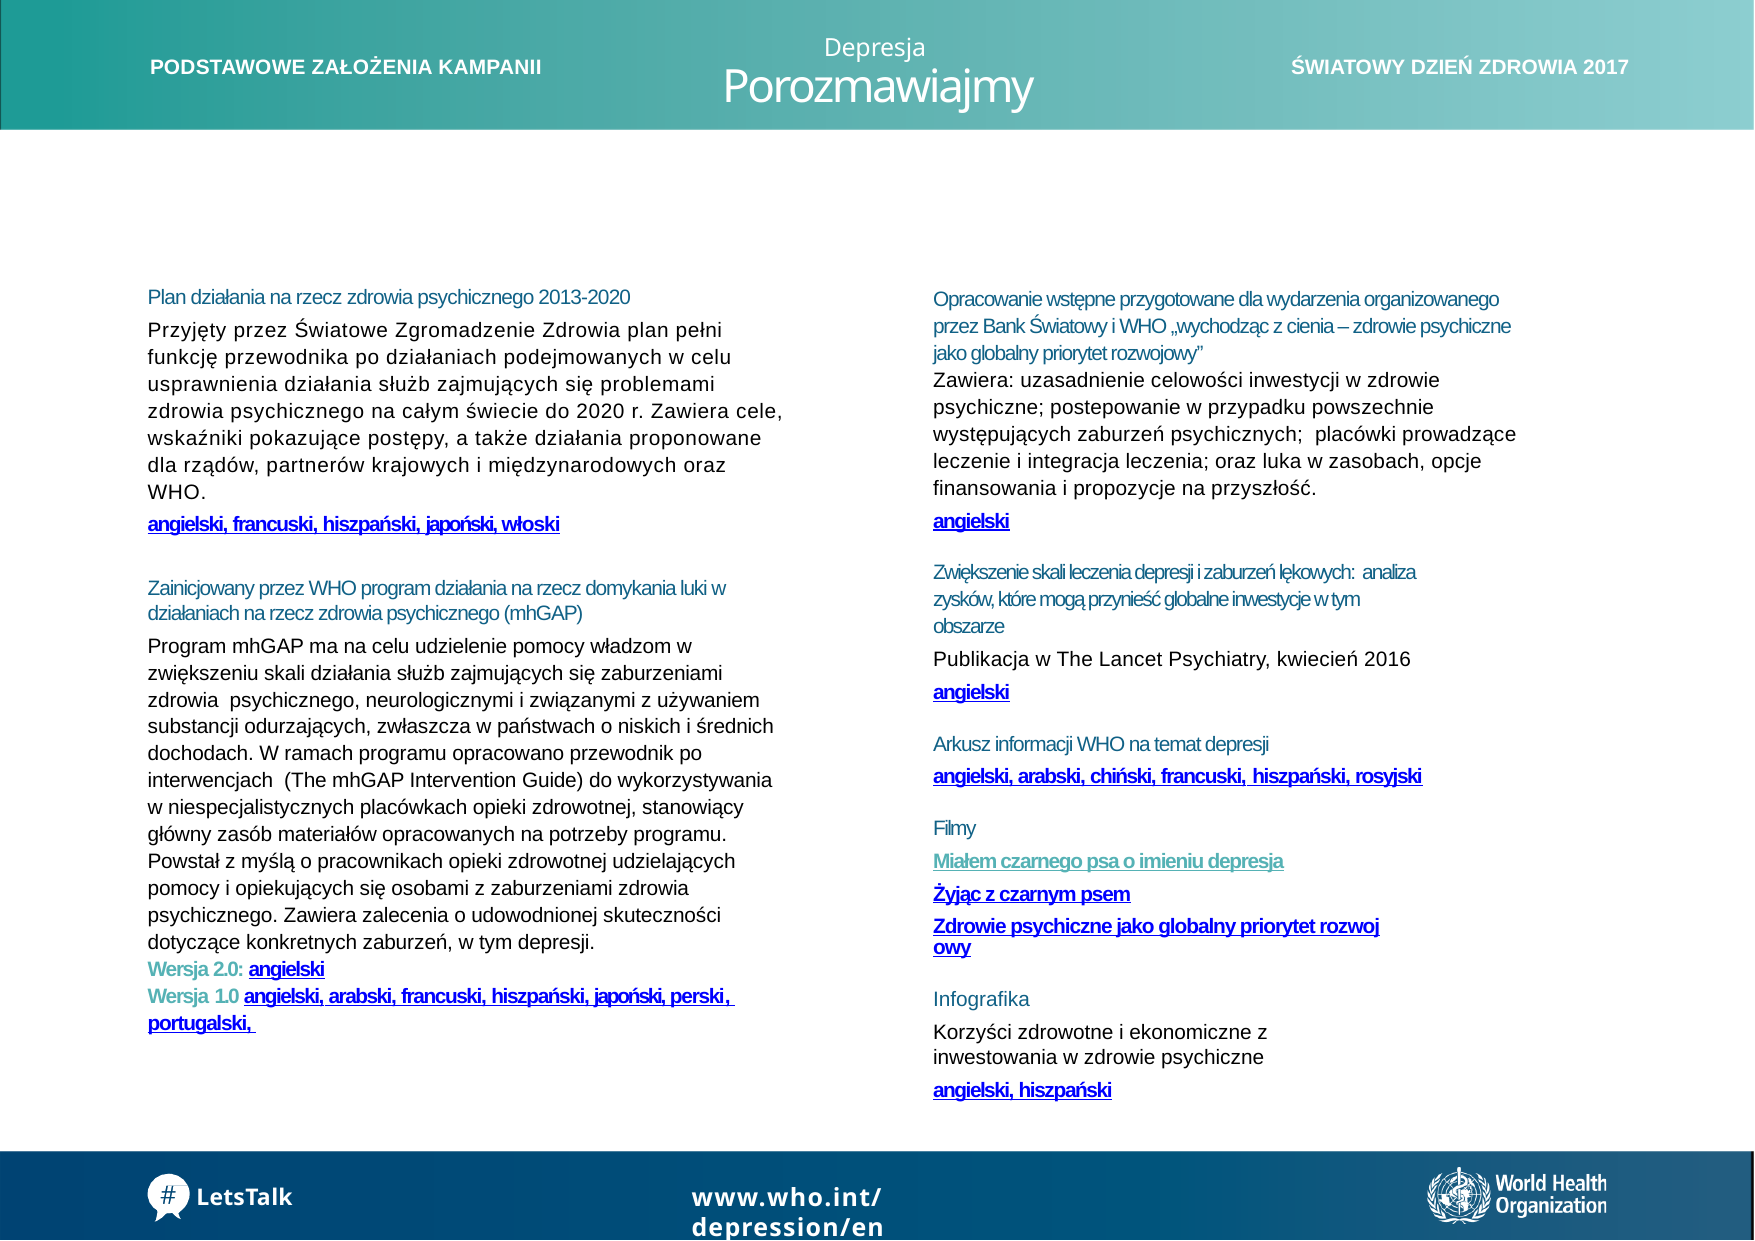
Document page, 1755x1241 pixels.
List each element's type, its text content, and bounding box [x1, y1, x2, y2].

text_box PODSTAWOWE ZAŁOŻENIA KAMPANII [147, 53, 552, 79]
picture [1262, 1151, 1754, 1240]
picture [0, 1151, 836, 1240]
slide_number www.who.int/depression/en [689, 1181, 1034, 1211]
title Porozmawiajmy [664, 56, 1090, 264]
text_box Depresja [811, 32, 937, 56]
picture [842, 1219, 849, 1235]
list Opracowanie wstępne przygotowane dla wydarzenia organizowanego przez Bank Światowy i WHO „wychodząc z cienia – zdrowie psychiczne jako globalny priorytet rozwojowy” Zawiera: uzasadnienie celowości inwestycji w zdrowie psychiczne; postepowanie w przypadku powszechnie występujących zaburzeń psychicznych; placówki prowadzące leczenie i integracja leczenia; oraz luka w zasobach, opcje finansowania i propozycje na przyszłość. angielski Zwiększenie skali leczenia depresji i zaburzeń lękowych: analiza zysków, które mogą przynieść globalne inwestycje w tym obszarze Publikacja w The Lancet Psychiatry, kwiecień 2016 angielski Arkusz informacji WHO na temat depresji angielski, arabski, chiński, francuski, hiszpański, rosyjski Filmy Miałem czarnego psa o imieniu depresja Żyjąc z czarnym psem Zdrowie psychiczne jako globalny priorytet rozwojowy Infografika Korzyści zdrowotne i ekonomiczne z inwestowania w zdrowie psychiczne angielski, hiszpański [931, 283, 1565, 1081]
picture [870, 1223, 881, 1235]
text_box Plan działania na rzecz zdrowia psychicznego 2013-2020 Przyjęty przez Światowe Zgromadzenie Zdrowia plan pełni funkcję przewodnika po działaniach podejmowanych w celu usprawnienia działania służb zajmujących się problemami zdrowia psychicznego na całym świecie do 2020 r. Zawiera cele, wskaźniki pokazujące postępy, a także działania proponowane dla rządów, partnerów krajowych i międzynarodowych oraz WHO. angielski, francuski, hiszpański, japoński, włoski Zainicjowany przez WHO program działania na rzecz domykania luki w działaniach na rzecz zdrowia psychicznego (mhGAP) Program mhGAP ma na celu udzielenie pomocy władzom w zwiększeniu skali działania służb zajmujących się zaburzeniami zdrowia psychicznego, neurologicznymi i związanymi z używaniem substancji odurzających, zwłaszcza w państwach o niskich i średnich dochodach. W ramach programu opracowano przewodnik po interwencjach (The mhGAP Intervention Guide) do wykorzystywania w niespecjalistycznych placówkach opieki zdrowotnej, stanowiący główny zasób materiałów opracowanych na potrzeby programu. Powstał z myślą o pracownikach opieki zdrowotnej udzielających pomocy i opiekujących się osobami z zaburzeniami zdrowia psychicznego. Zawiera zalecenia o udowodnionej skuteczności dotyczące konkretnych zaburzeń, w tym depresji. Wersja 2.0: angielski Wersja 1.0 angielski, arabski, francuski, hiszpański, japoński, perski, portugalski, [145, 283, 799, 1035]
picture [853, 1223, 865, 1236]
picture [0, 0, 1754, 130]
footer LetsTalk [194, 1182, 298, 1241]
text_box ŚWIATOWY DZIEŃ ZDROWIA 2017 [1288, 53, 1638, 79]
text_box [1427, 1167, 1607, 1224]
